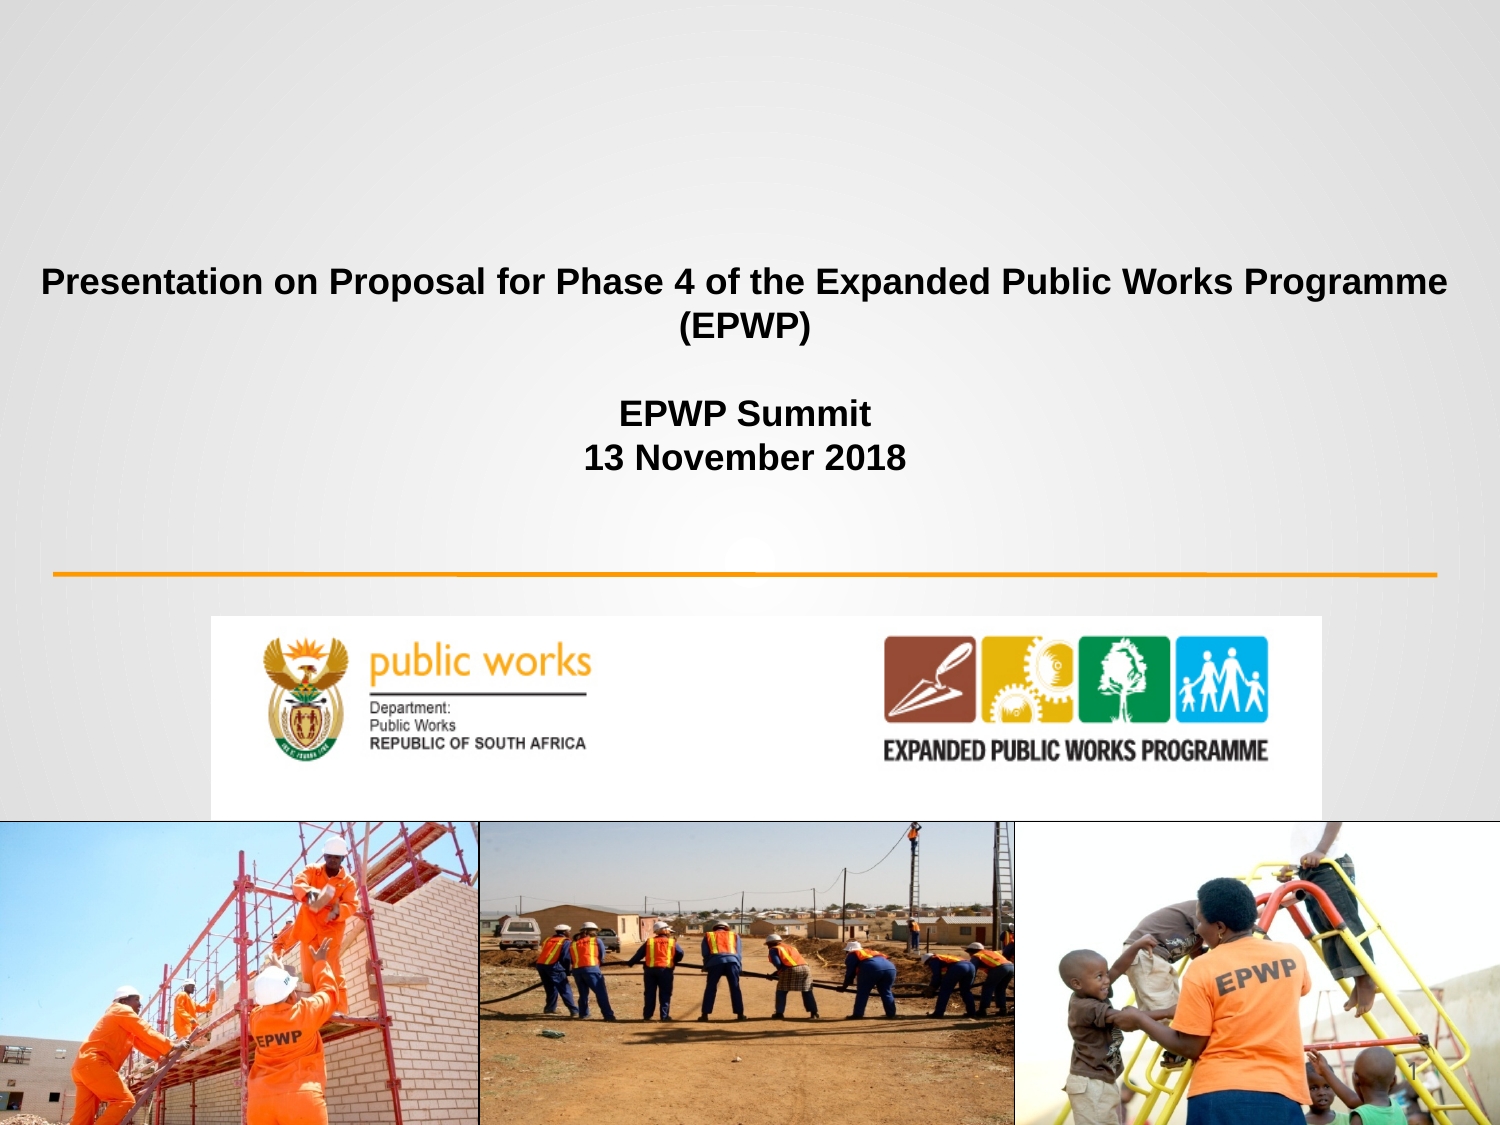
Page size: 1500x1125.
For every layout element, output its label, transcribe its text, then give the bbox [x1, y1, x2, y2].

picture [0, 822, 1500, 1125]
title Presentation on Proposal for Phase 4 of the Expanded Public Works Programme (EPWP) EPWP Summit 13 November 2018 [18, 37, 1472, 554]
picture [210, 615, 1322, 821]
